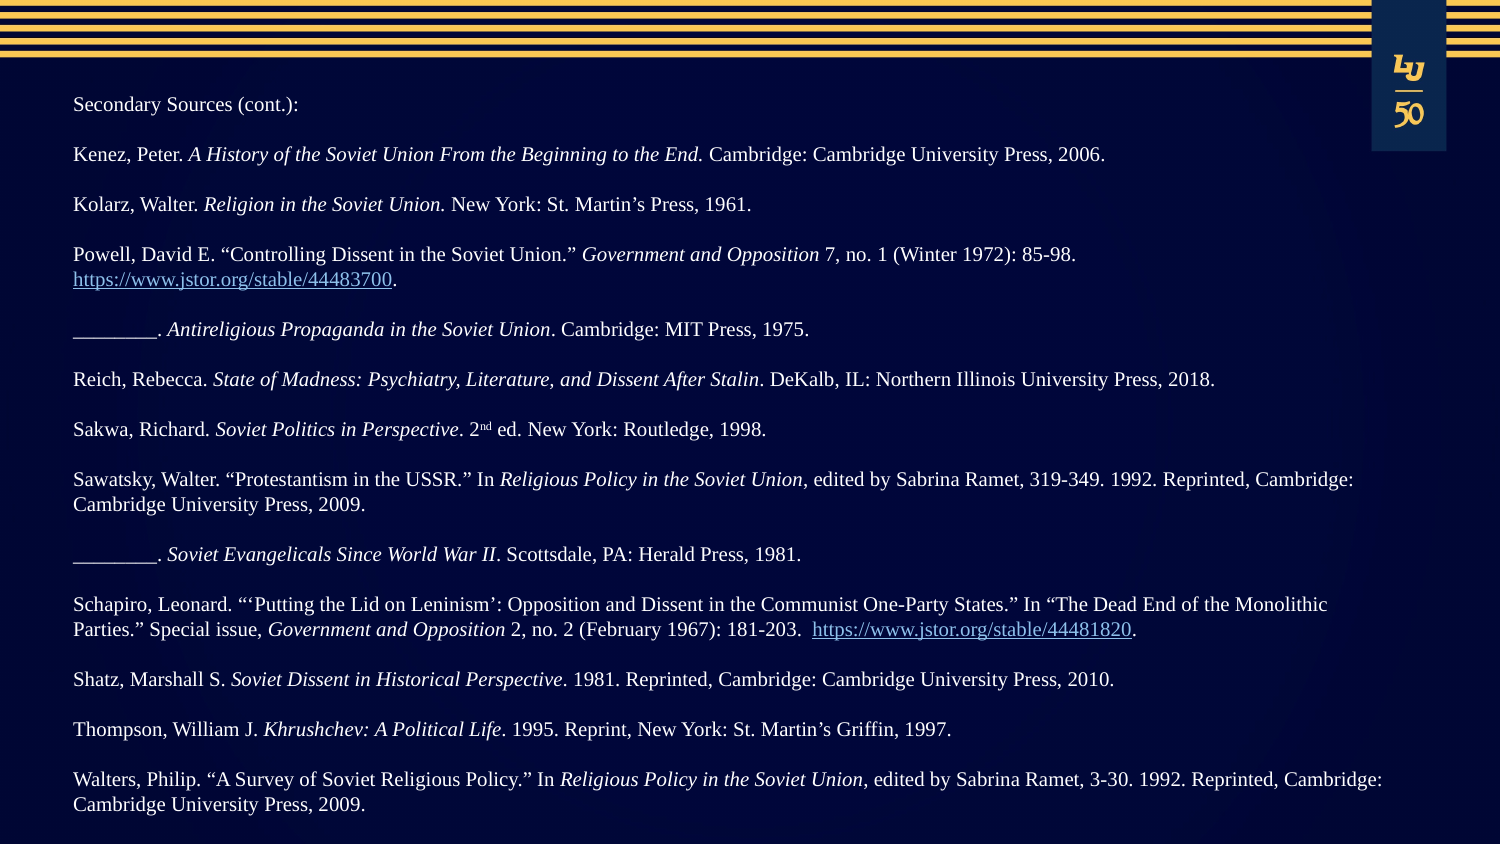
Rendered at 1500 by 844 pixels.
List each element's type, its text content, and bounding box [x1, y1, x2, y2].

list Secondary Sources (cont.): Kenez, Peter. A History of the Soviet Union From the Beginning to the End. Cambridge: Cambridge University Press, 2006. Kolarz, Walter. Religion in the Soviet Union. New York: St. Martin’s Press, 1961. Powell, David E. “Controlling Dissent in the Soviet Union.” Government and Opposition 7, no. 1 (Winter 1972): 85-98. https://www.jstor.org/stable/44483700. ________. Antireligious Propaganda in the Soviet Union. Cambridge: MIT Press, 1975. Reich, Rebecca. State of Madness: Psychiatry, Literature, and Dissent After Stalin. DeKalb, IL: Northern Illinois University Press, 2018. Sakwa, Richard. Soviet Politics in Perspective. 2nd ed. New York: Routledge, 1998. Sawatsky, Walter. “Protestantism in the USSR.” In Religious Policy in the Soviet Union, edited by Sabrina Ramet, 319-349. 1992. Reprinted, Cambridge: Cambridge University Press, 2009. ________. Soviet Evangelicals Since World War II. Scottsdale, PA: Herald Press, 1981. Schapiro, Leonard. “‘Putting the Lid on Leninism’: Opposition and Dissent in the Communist One-Party States.” In “The Dead End of the Monolithic Parties.” Special issue, Government and Opposition 2, no. 2 (February 1967): 181-203. https://www.jstor.org/stable/44481820. Shatz, Marshall S. Soviet Dissent in Historical Perspective. 1981. Reprinted, Cambridge: Cambridge University Press, 2010. Thompson, William J. Khrushchev: A Political Life. 1995. Reprint, New York: St. Martin’s Griffin, 1997. Walters, Philip. “A Survey of Soviet Religious Policy.” In Religious Policy in the Soviet Union, edited by Sabrina Ramet, 3-30. 1992. Reprinted, Cambridge: Cambridge University Press, 2009. [58, 83, 1408, 677]
picture [0, 0, 1500, 844]
